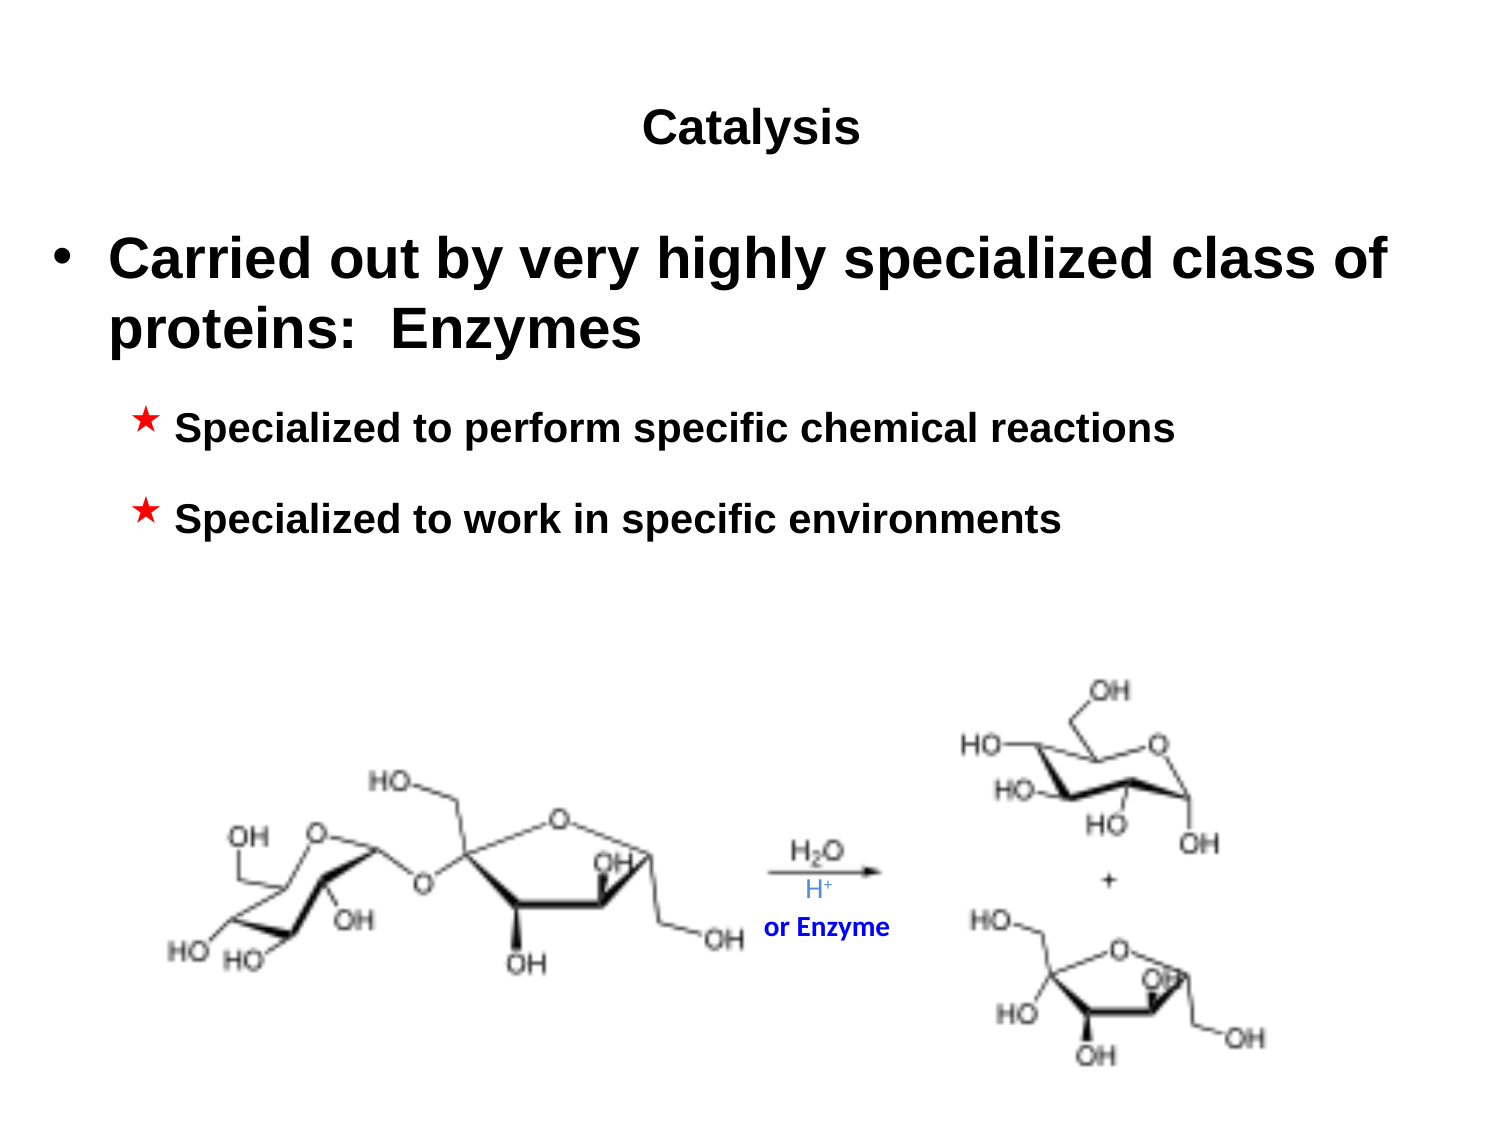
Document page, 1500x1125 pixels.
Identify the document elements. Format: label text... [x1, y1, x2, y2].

list Carried out by very highly specialized class of proteins: Enzymes Specialized to perform specific chemical reactions Specialized to work in specific environments [37, 212, 1450, 700]
picture [162, 674, 1276, 1074]
title Catalysis [112, 87, 1391, 163]
